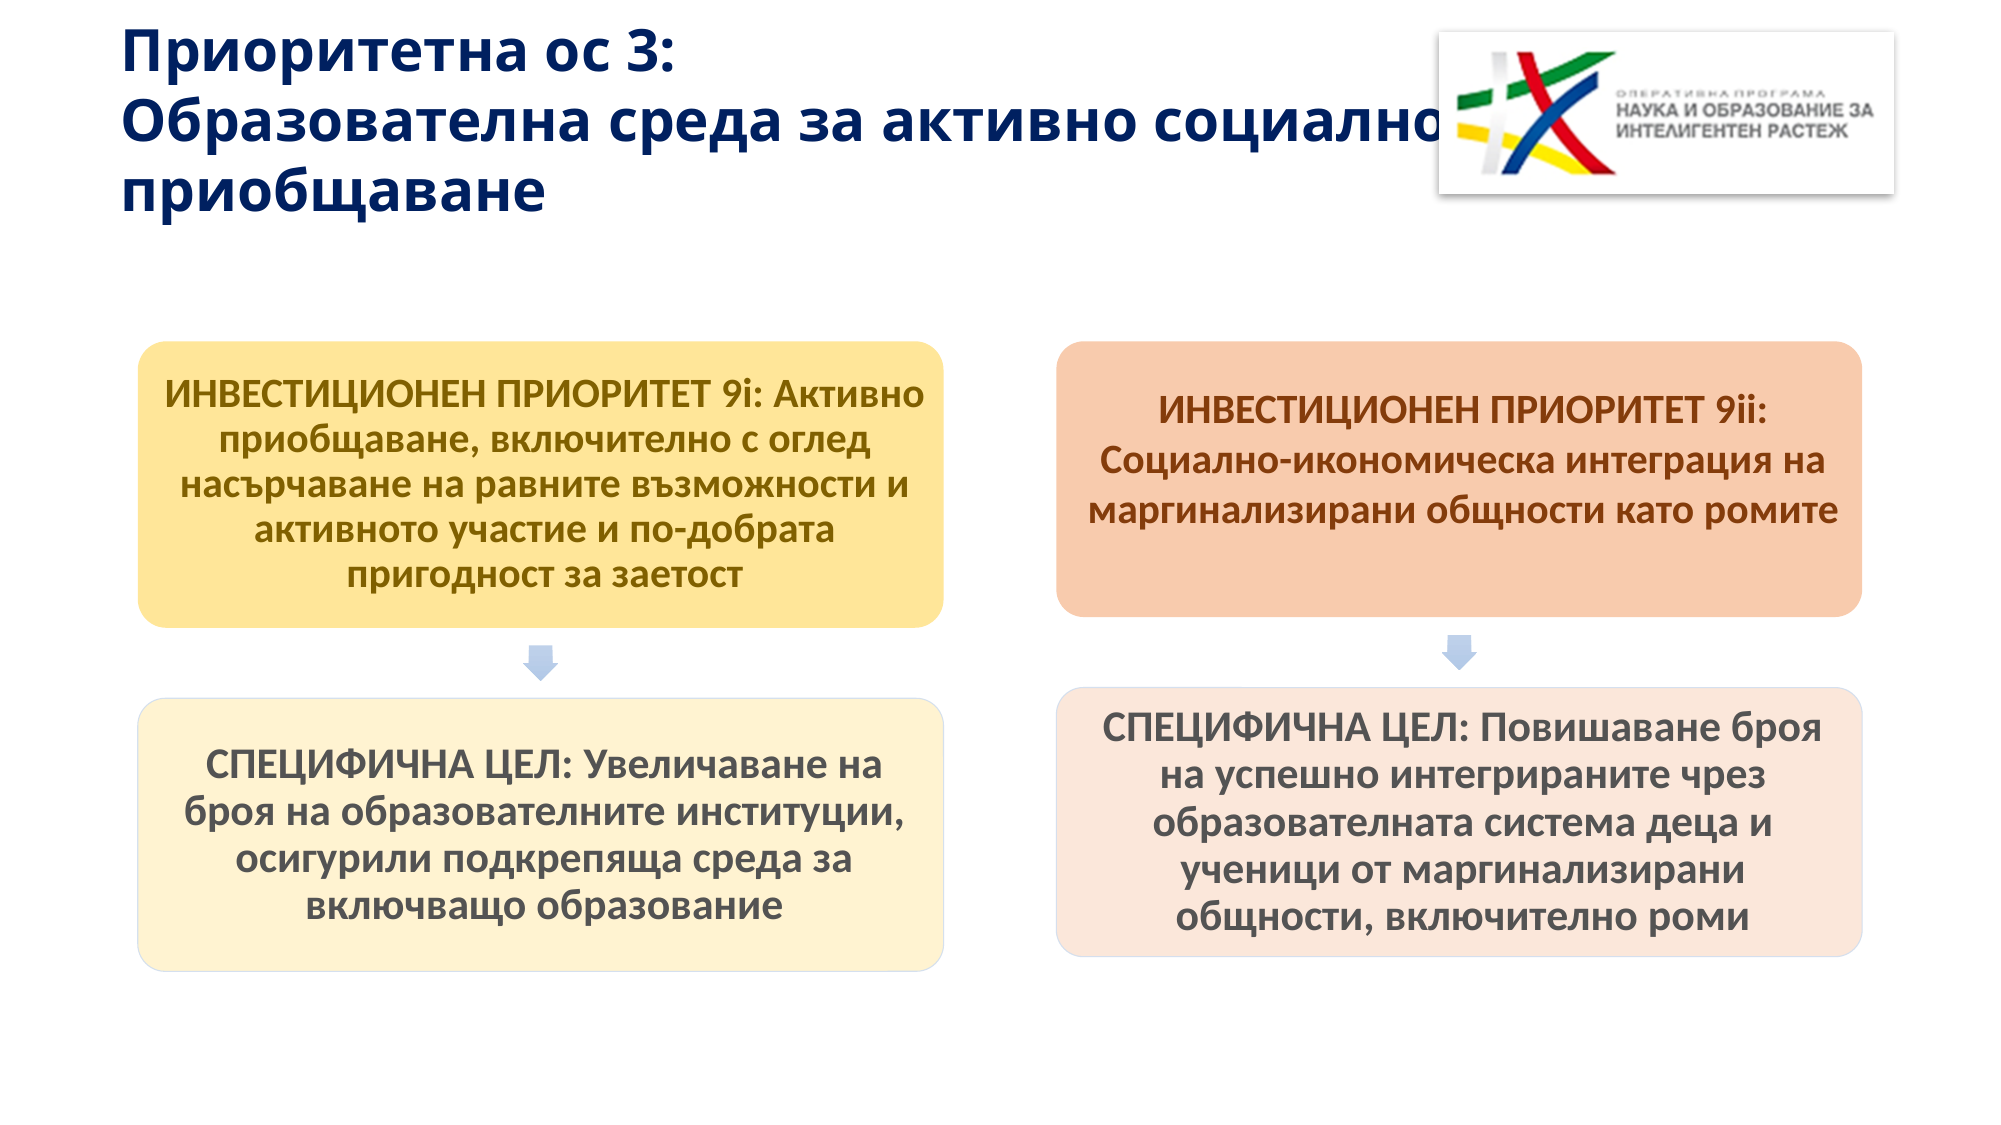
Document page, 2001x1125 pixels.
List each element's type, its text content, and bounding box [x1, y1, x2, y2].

picture [1453, 46, 1880, 180]
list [137, 299, 1863, 1014]
title Приоритетна ос 3: Образователна среда за активно социално приобщаване [105, 56, 1433, 180]
